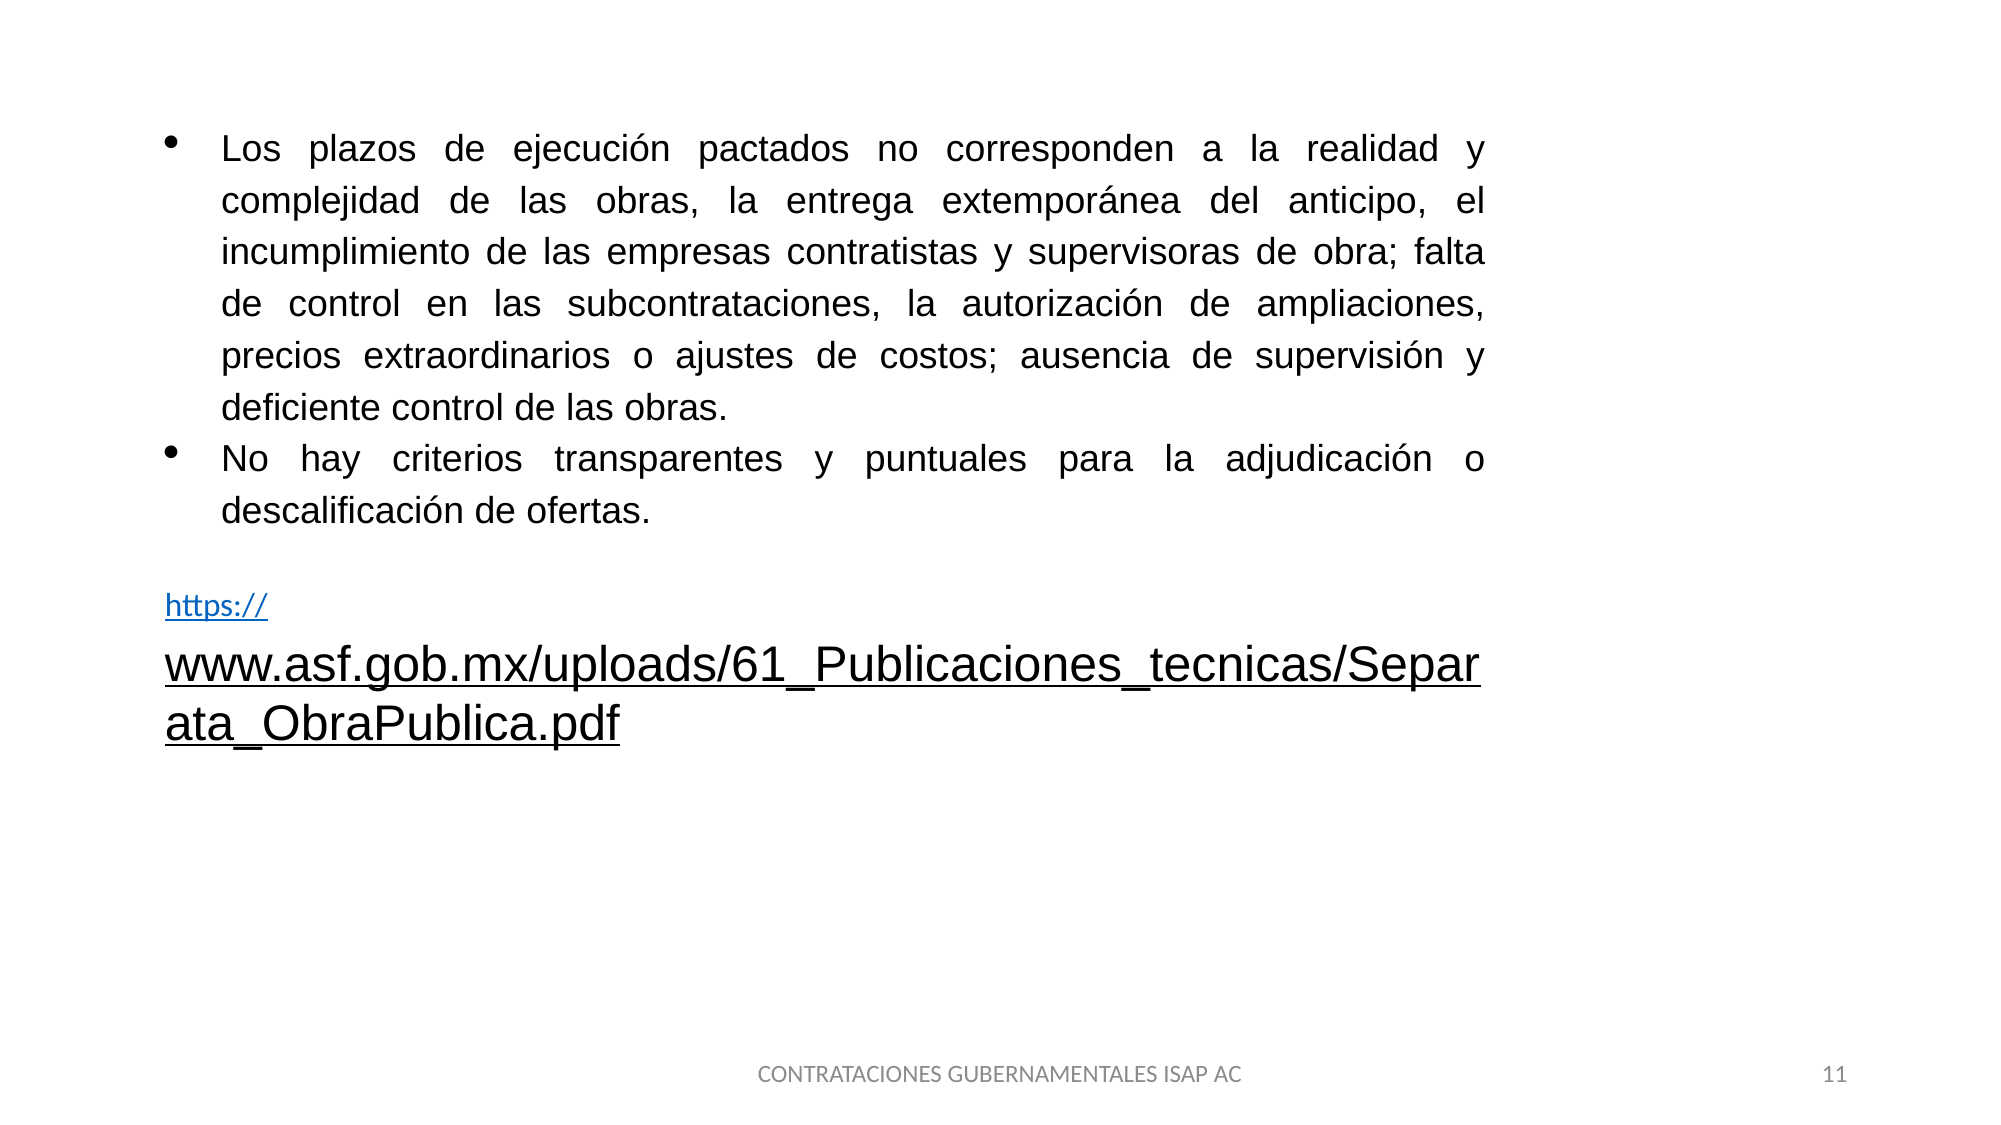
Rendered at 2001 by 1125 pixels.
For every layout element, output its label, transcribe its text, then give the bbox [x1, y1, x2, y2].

text_box Los plazos de ejecución pactados no corresponden a la realidad y complejidad de las obras, la entrega extemporánea del anticipo, el incumplimiento de las empresas contratistas y supervisoras de obra; falta de control en las subcontrataciones, la autorización de ampliaciones, precios extraordinarios o ajustes de costos; ausencia de supervisión y deficiente control de las obras. No hay criterios transparentes y puntuales para la adjudicación o descalificación de ofertas. https://www.asf.gob.mx/uploads/61_Publicaciones_tecnicas/Separata_ObraPublica.pdf [149, 109, 1500, 769]
footer CONTRATACIONES GUBERNAMENTALES ISAP AC [662, 1042, 1338, 1103]
slide_number 11 [1412, 1042, 1863, 1103]
